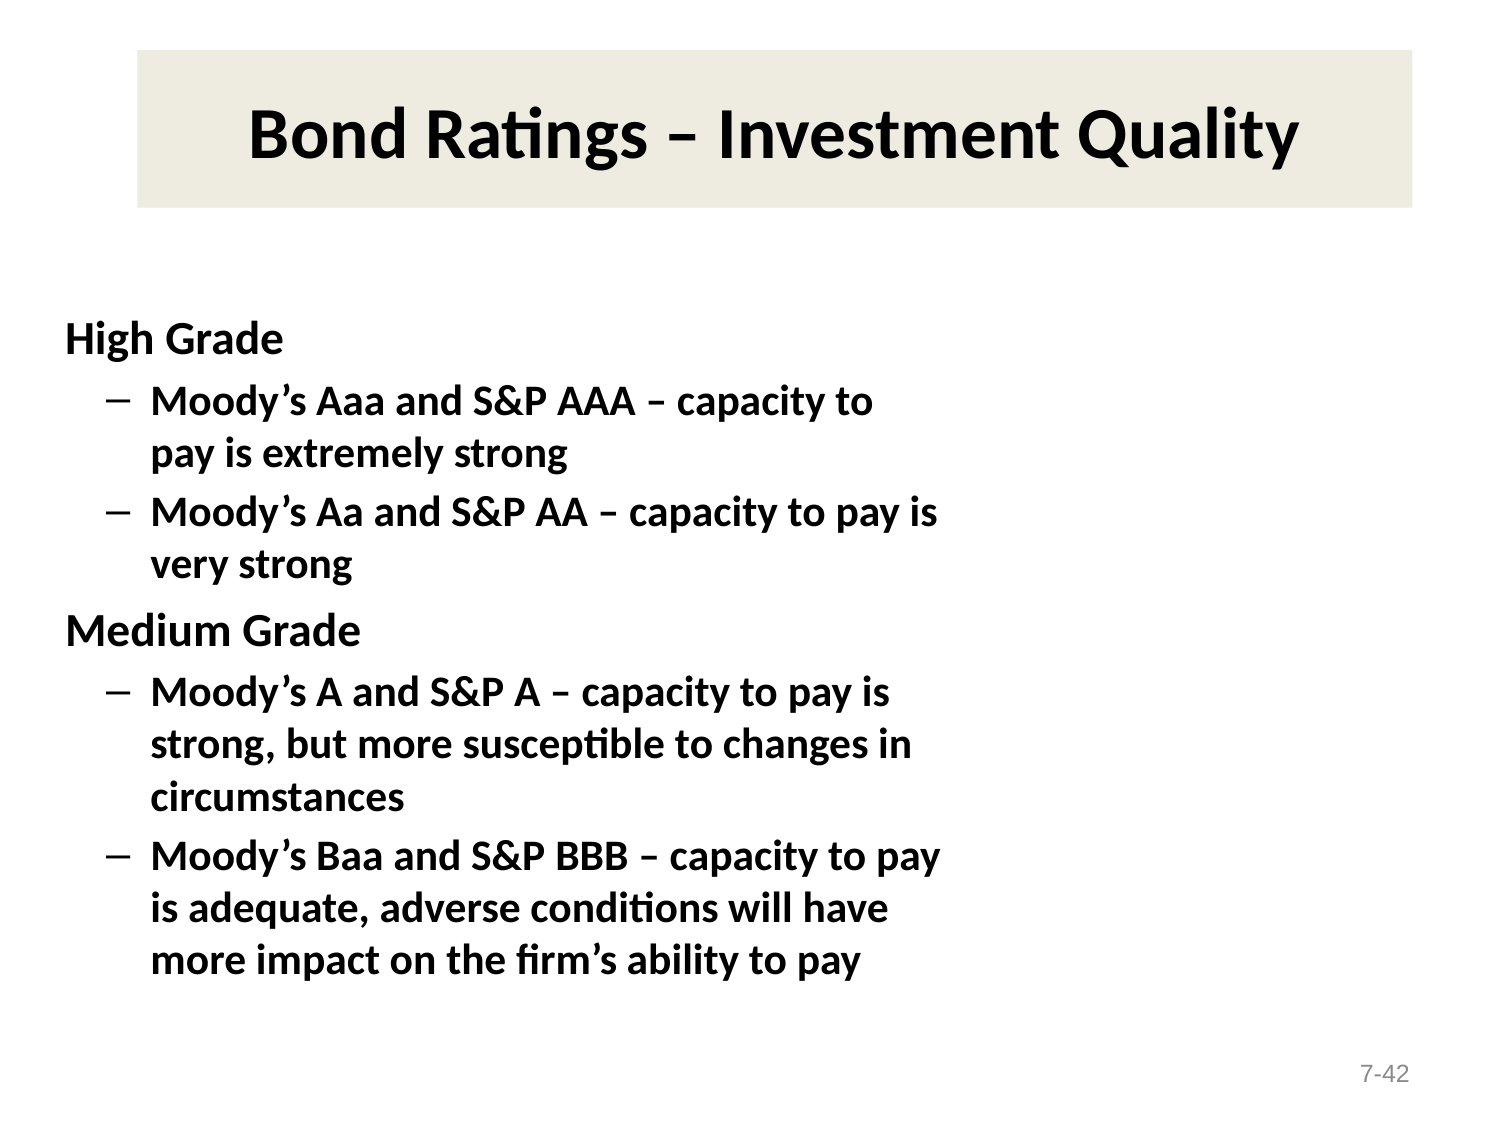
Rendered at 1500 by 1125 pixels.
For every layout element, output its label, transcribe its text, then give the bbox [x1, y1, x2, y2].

slide_number 7-42 [1074, 1042, 1425, 1103]
title Bond Ratings – Investment Quality [137, 49, 1413, 208]
list High Grade Moody’s Aaa and S&P AAA – capacity to pay is extremely strong Moody’s Aa and S&P AA – capacity to pay is very strong Medium Grade Moody’s A and S&P A – capacity to pay is strong, but more susceptible to changes in circumstances Moody’s Baa and S&P BBB – capacity to pay is adequate, adverse conditions will have more impact on the firm’s ability to pay [49, 299, 963, 1044]
